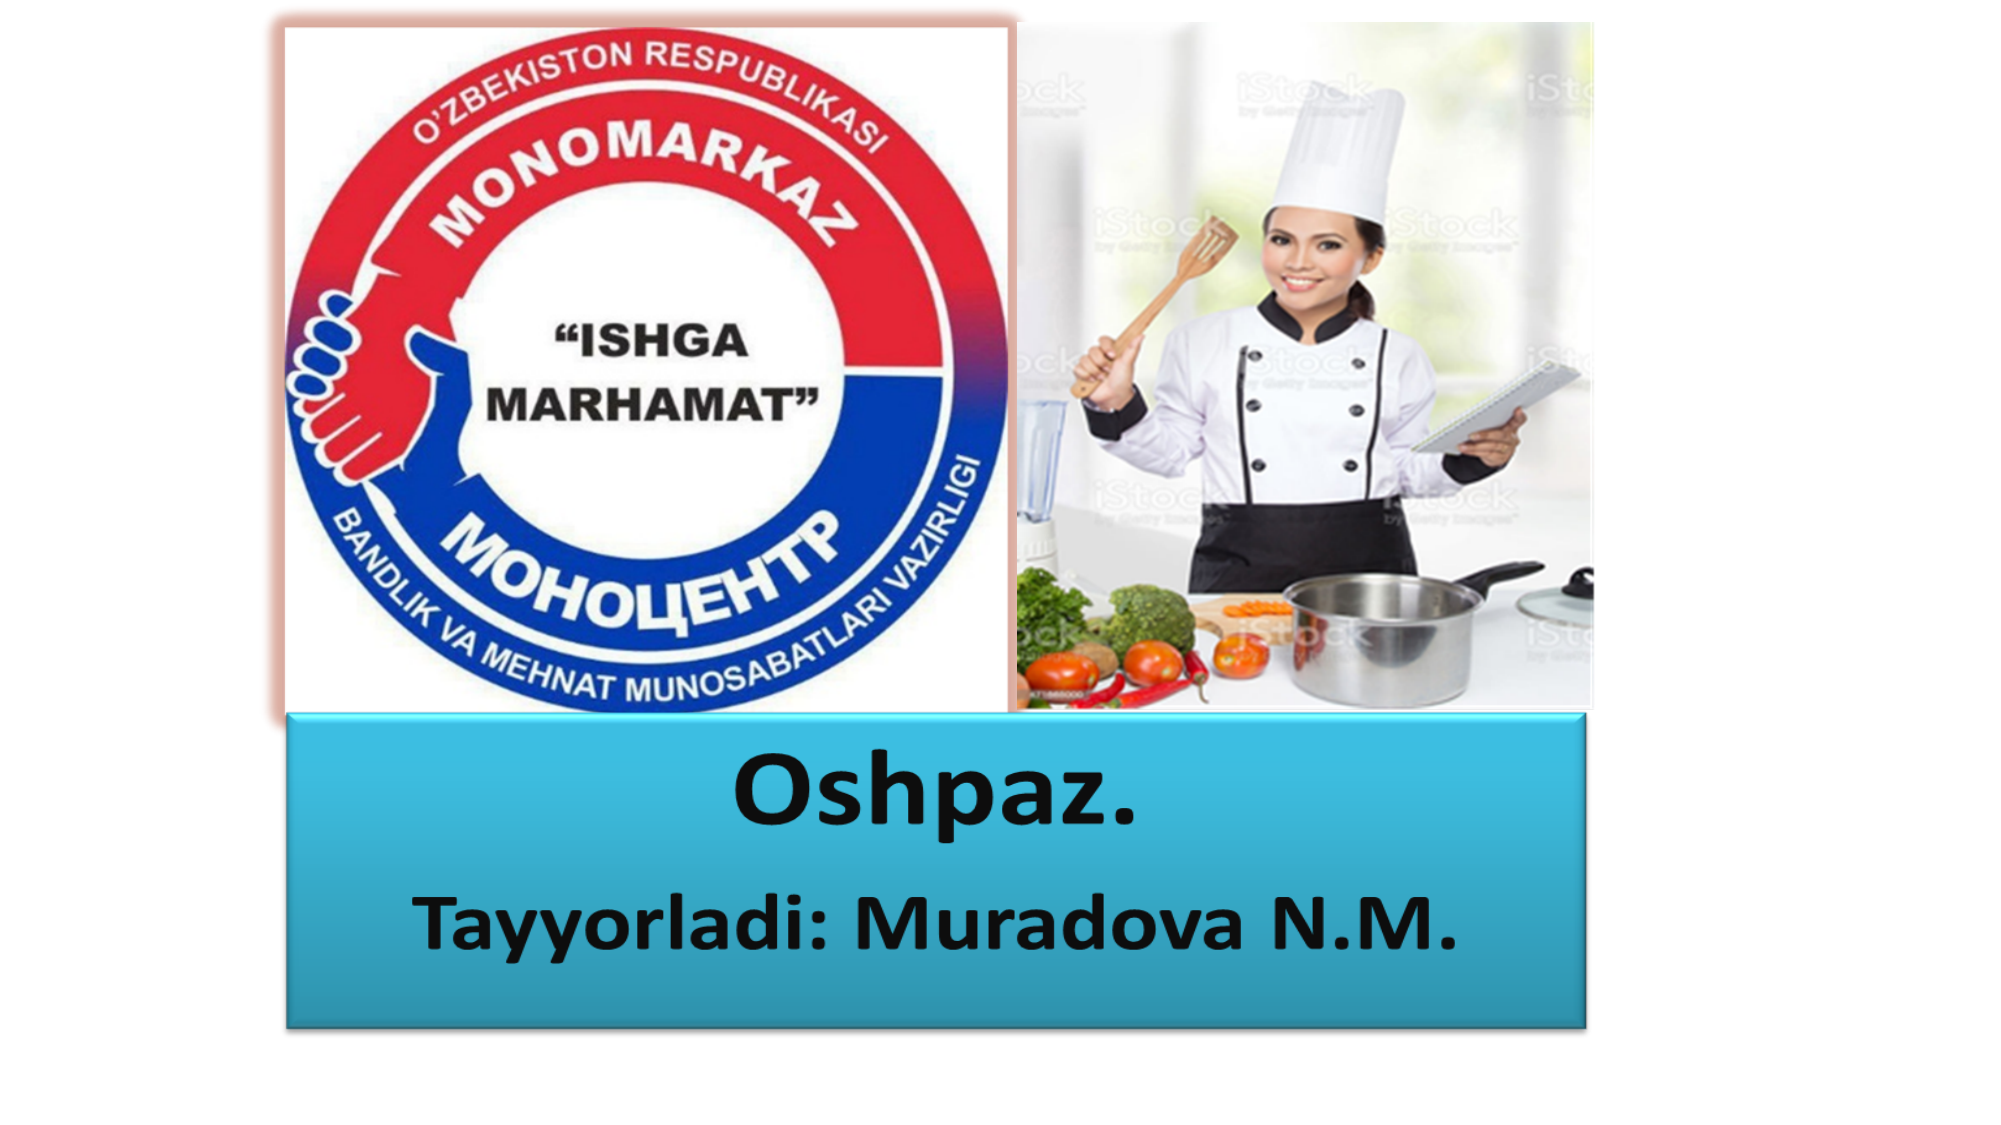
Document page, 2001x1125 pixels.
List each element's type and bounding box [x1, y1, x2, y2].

picture [255, 0, 1596, 1042]
